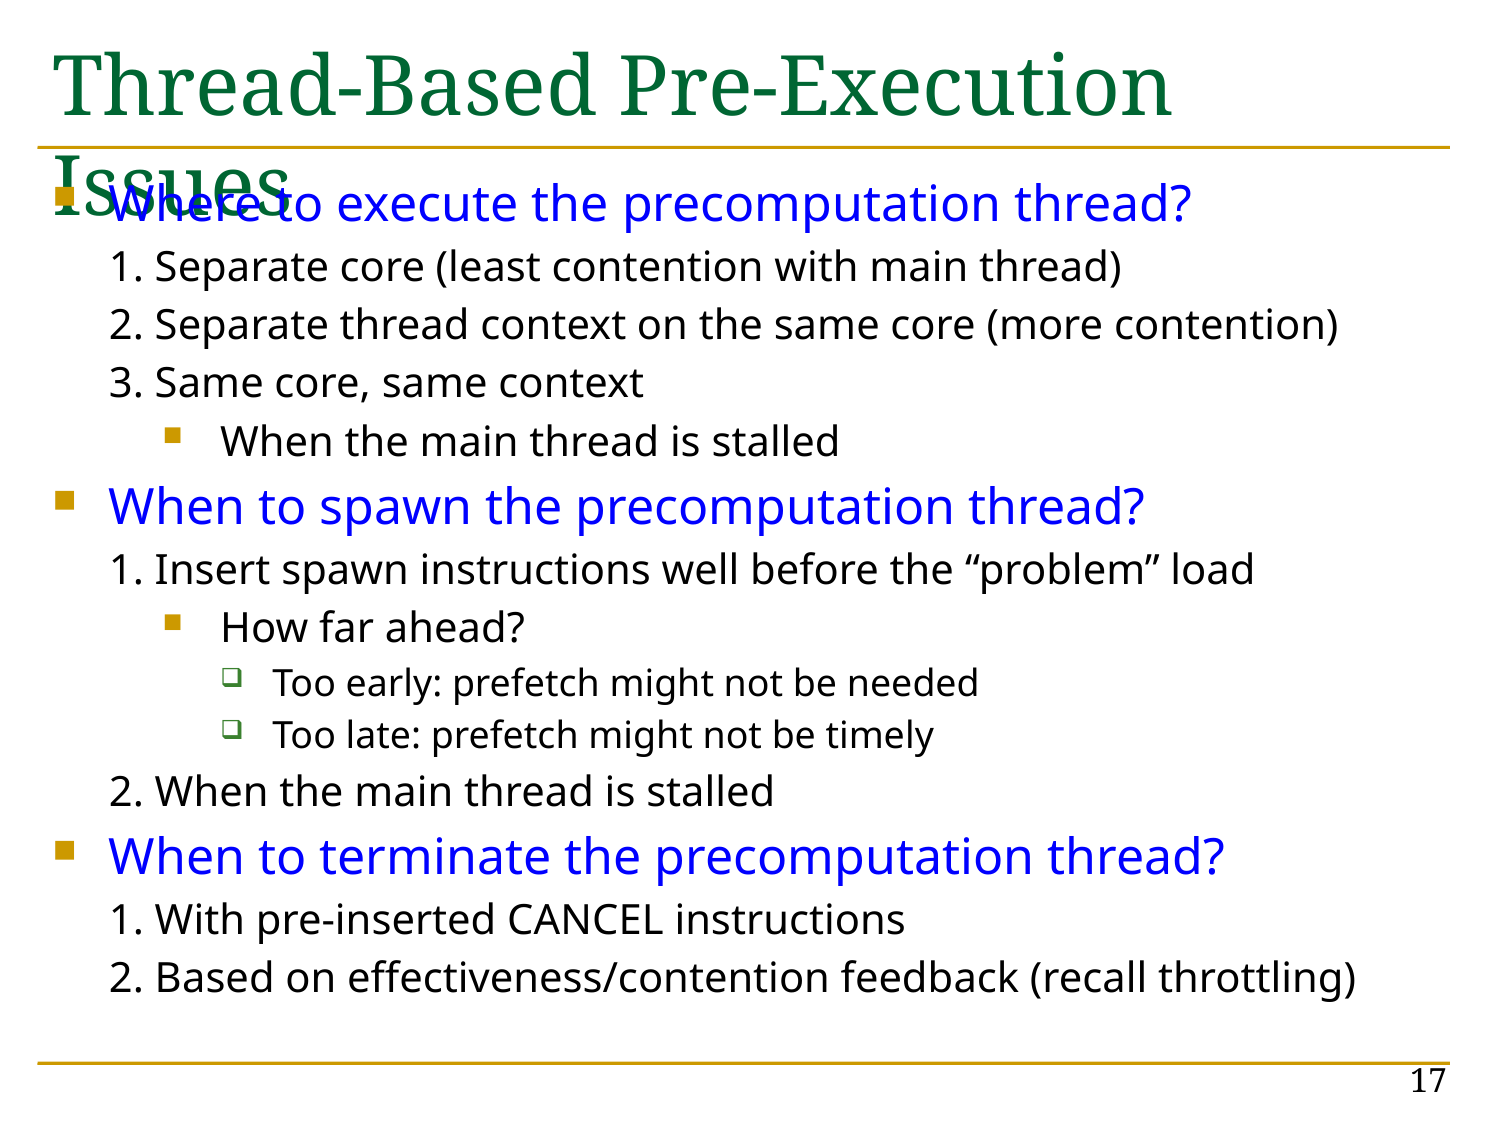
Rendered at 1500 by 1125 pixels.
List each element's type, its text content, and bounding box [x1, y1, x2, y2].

list Where to execute the precomputation thread? 1. Separate core (least contention with main thread) 2. Separate thread context on the same core (more contention) 3. Same core, same context When the main thread is stalled When to spawn the precomputation thread? 1. Insert spawn instructions well before the “problem” load How far ahead? Too early: prefetch might not be needed Too late: prefetch might not be timely 2. When the main thread is stalled When to terminate the precomputation thread? 1. With pre-inserted CANCEL instructions 2. Based on effectiveness/contention feedback (recall throttling) [37, 163, 1450, 1016]
title Thread-Based Pre-Execution Issues [37, 24, 1450, 163]
slide_number 17 [1111, 1036, 1462, 1112]
